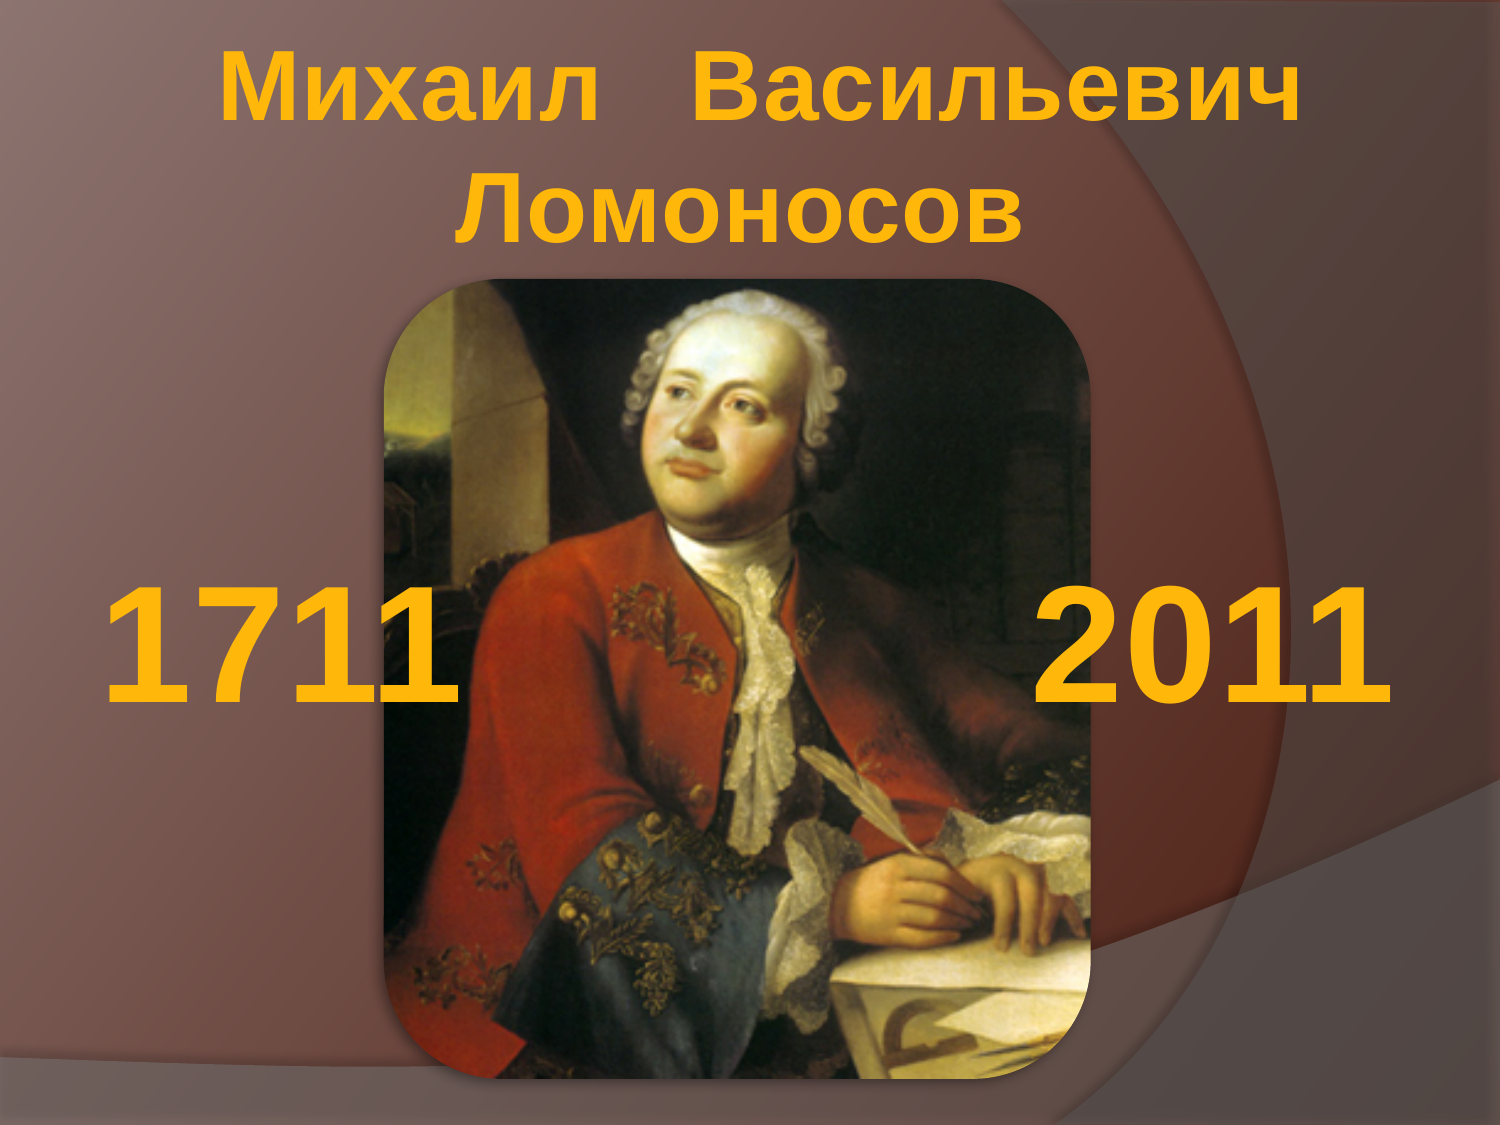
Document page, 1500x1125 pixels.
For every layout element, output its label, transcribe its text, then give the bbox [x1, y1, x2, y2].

text_box Михаил Васильевич Ломоносов 1711 2011 [0, 0, 1500, 885]
picture [383, 278, 1091, 1080]
